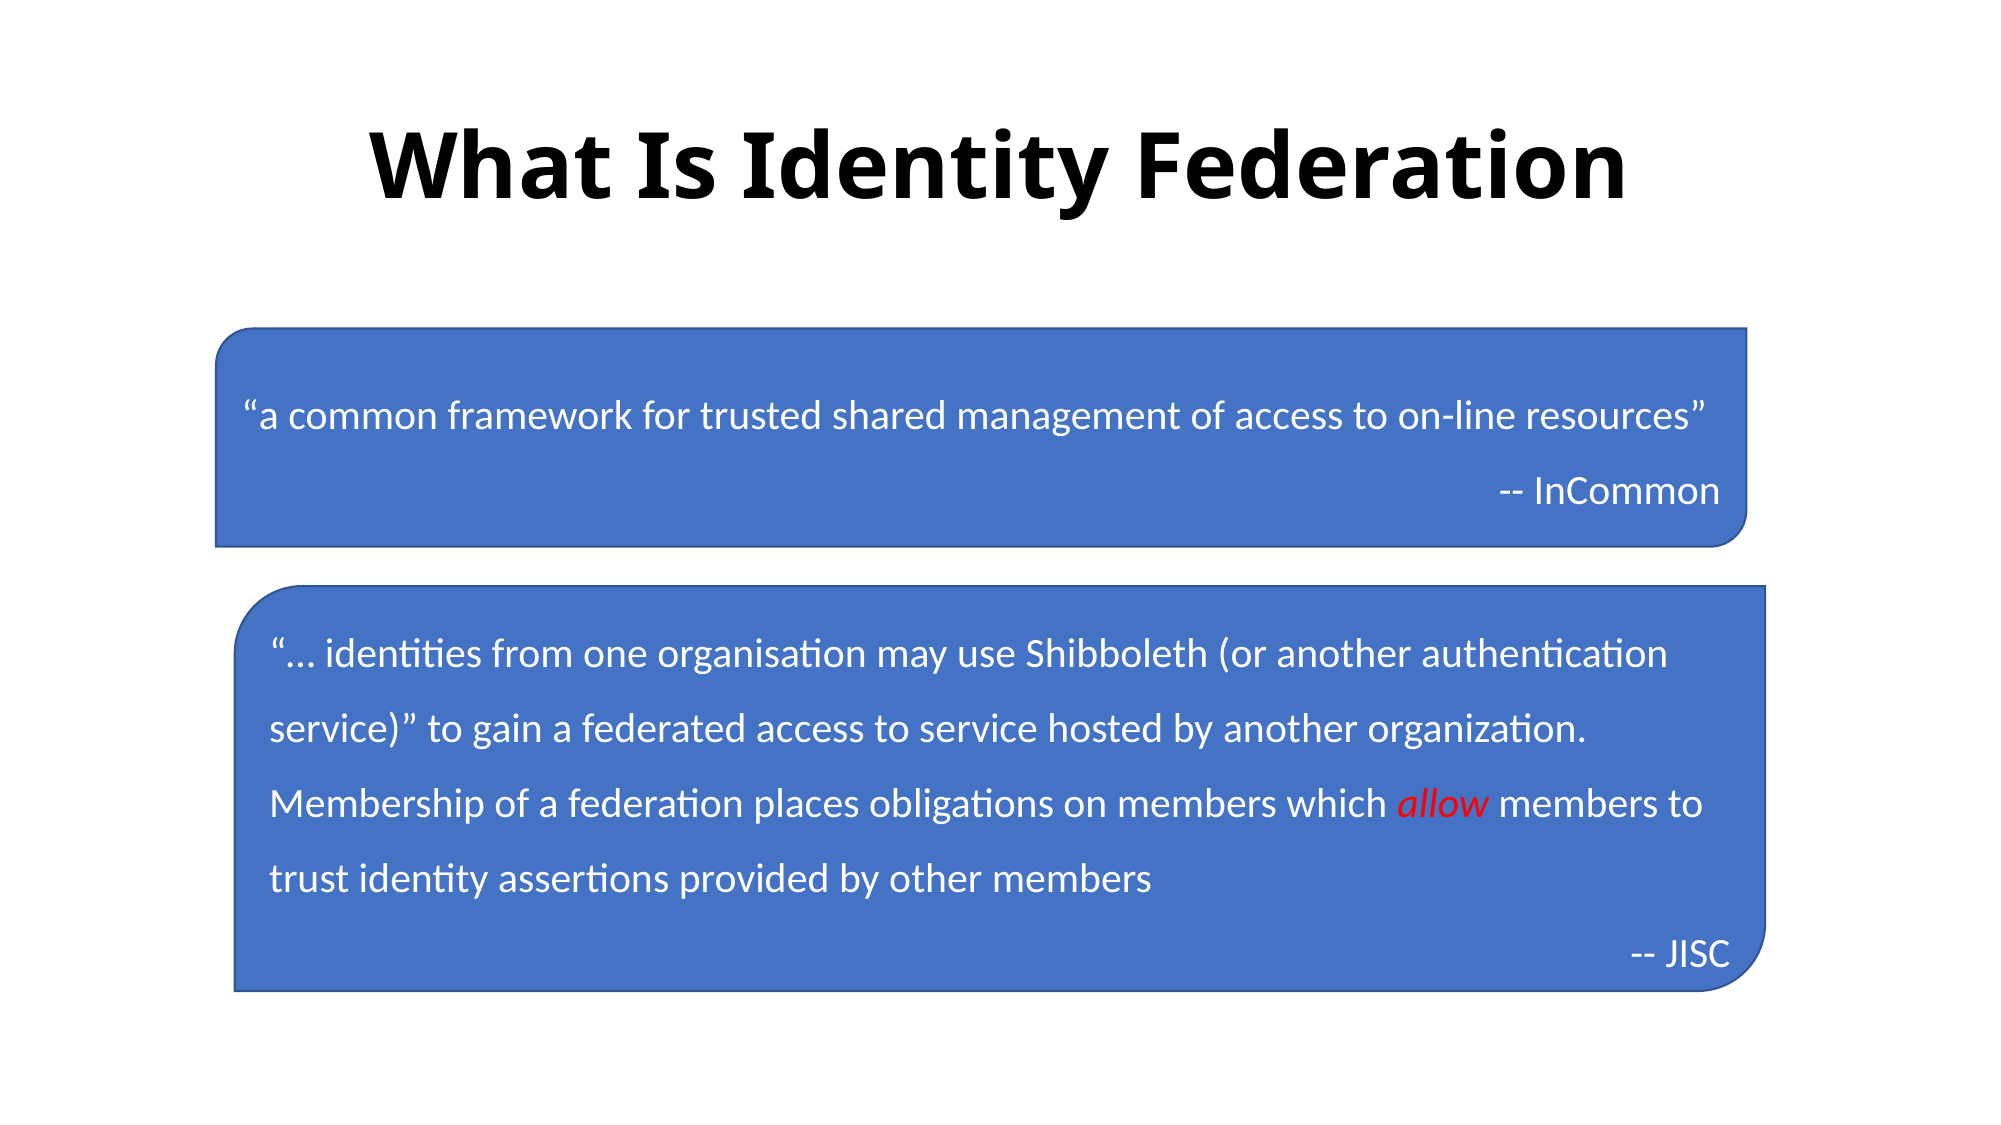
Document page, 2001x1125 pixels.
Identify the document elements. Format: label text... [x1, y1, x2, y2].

title What Is Identity Federation [137, 59, 1863, 278]
text_box “… identities from one organisation may use Shibboleth (or another authentication service)” to gain a federated access to service hosted by another organization. Membership of a federation places obligations on members which allow members to trust identity assertions provided by other members -- JISC [233, 584, 1767, 993]
text_box “a common framework for trusted shared management of access to on-line resources” -- InCommon [214, 327, 1748, 548]
